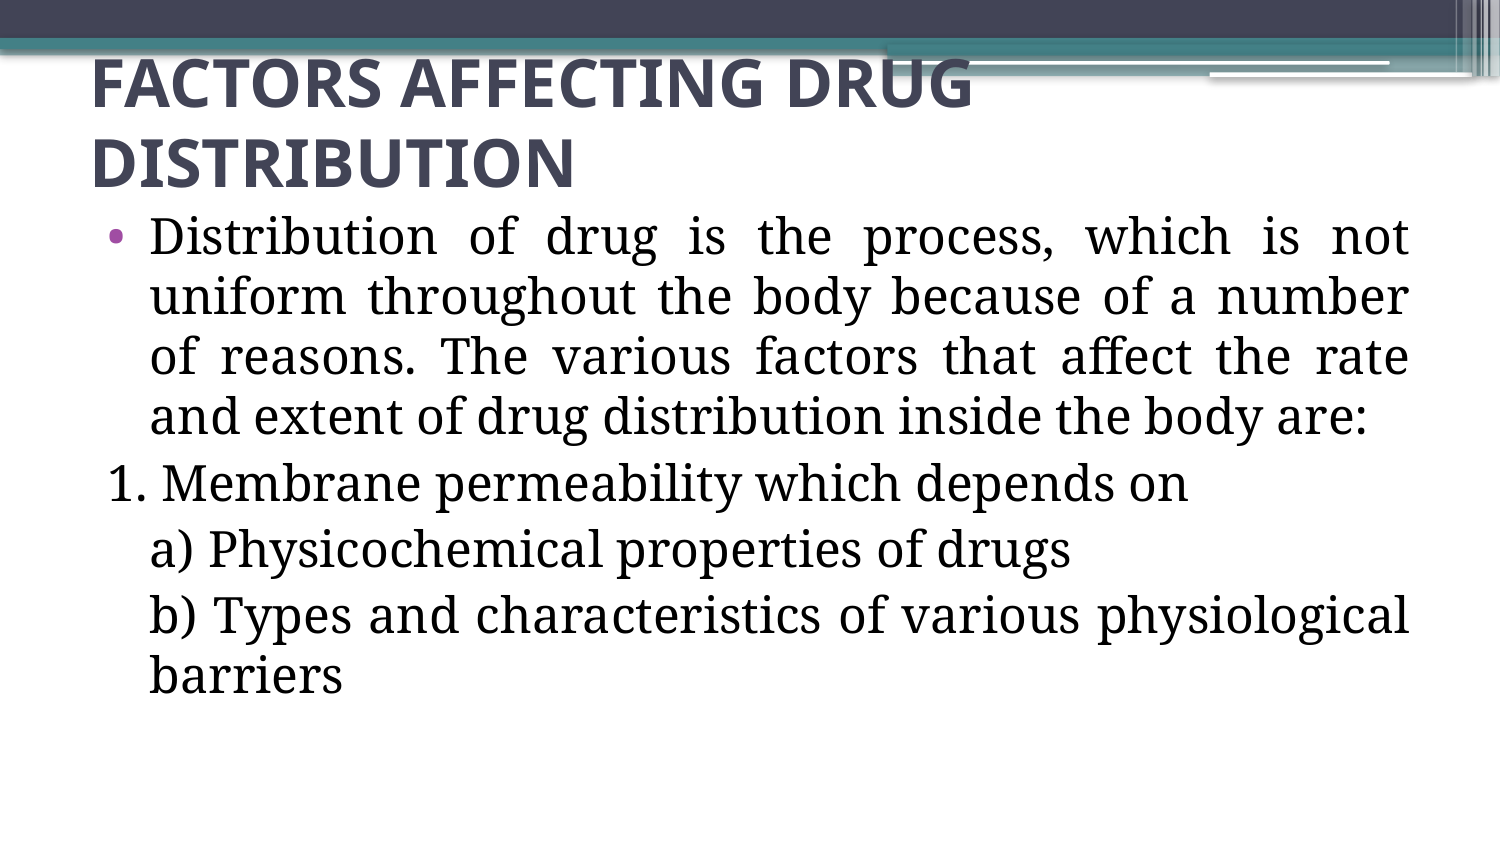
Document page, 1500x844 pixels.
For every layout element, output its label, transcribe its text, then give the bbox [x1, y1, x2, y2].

list Distribution of drug is the process, which is not uniform throughout the body because of a number of reasons. The various factors that affect the rate and extent of drug distribution inside the body are: 1. Membrane permeability which depends on a) Physicochemical properties of drugs b) Types and characteristics of various physiological barriers [75, 197, 1425, 809]
title FACTORS AFFECTING DRUG DISTRIBUTION [75, 79, 1425, 162]
